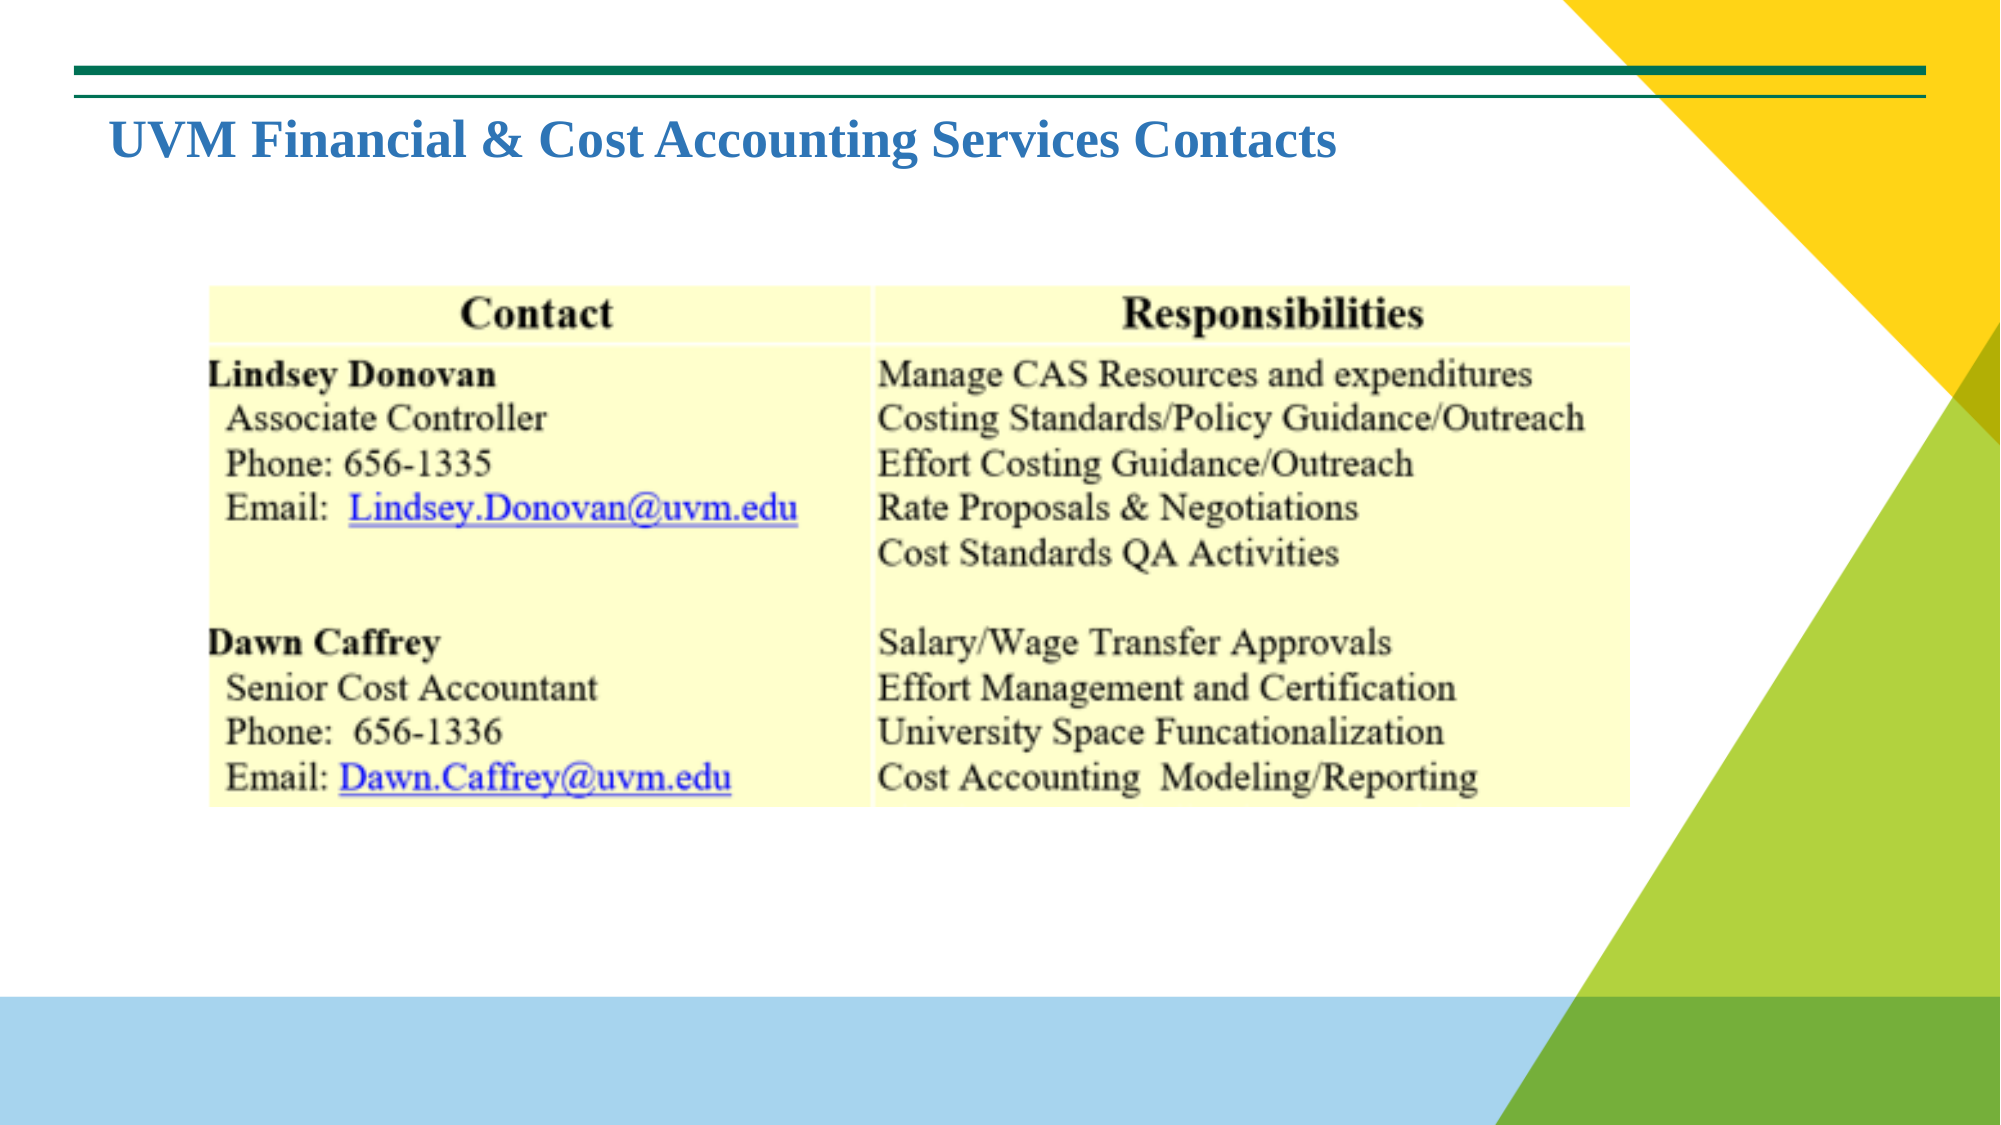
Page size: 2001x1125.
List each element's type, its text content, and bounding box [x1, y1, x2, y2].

picture [0, 0, 2000, 1125]
title UVM Financial & Cost Accounting Services Contacts [94, 103, 1819, 178]
